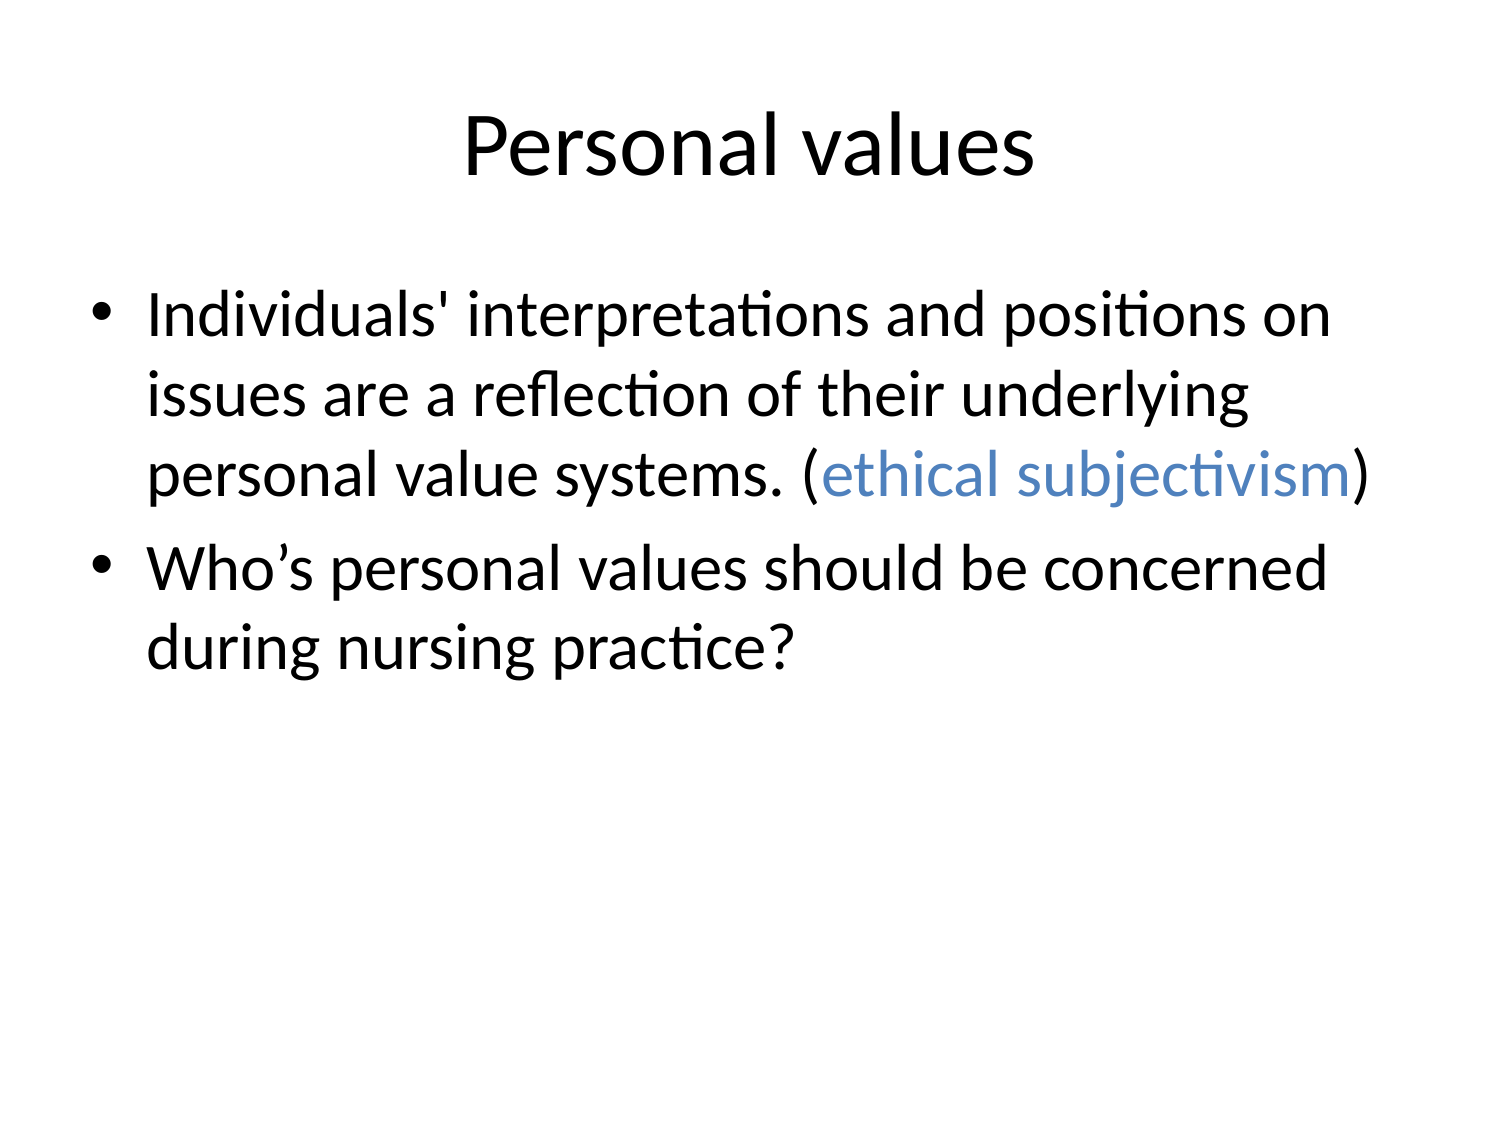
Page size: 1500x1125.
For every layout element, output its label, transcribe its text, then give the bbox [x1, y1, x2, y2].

list Individuals' interpretations and positions on issues are a reflection of their underlying personal value systems. (ethical subjectivism) Who’s personal values should be concerned during nursing practice? [75, 262, 1425, 1005]
title Personal values [75, 45, 1425, 233]
